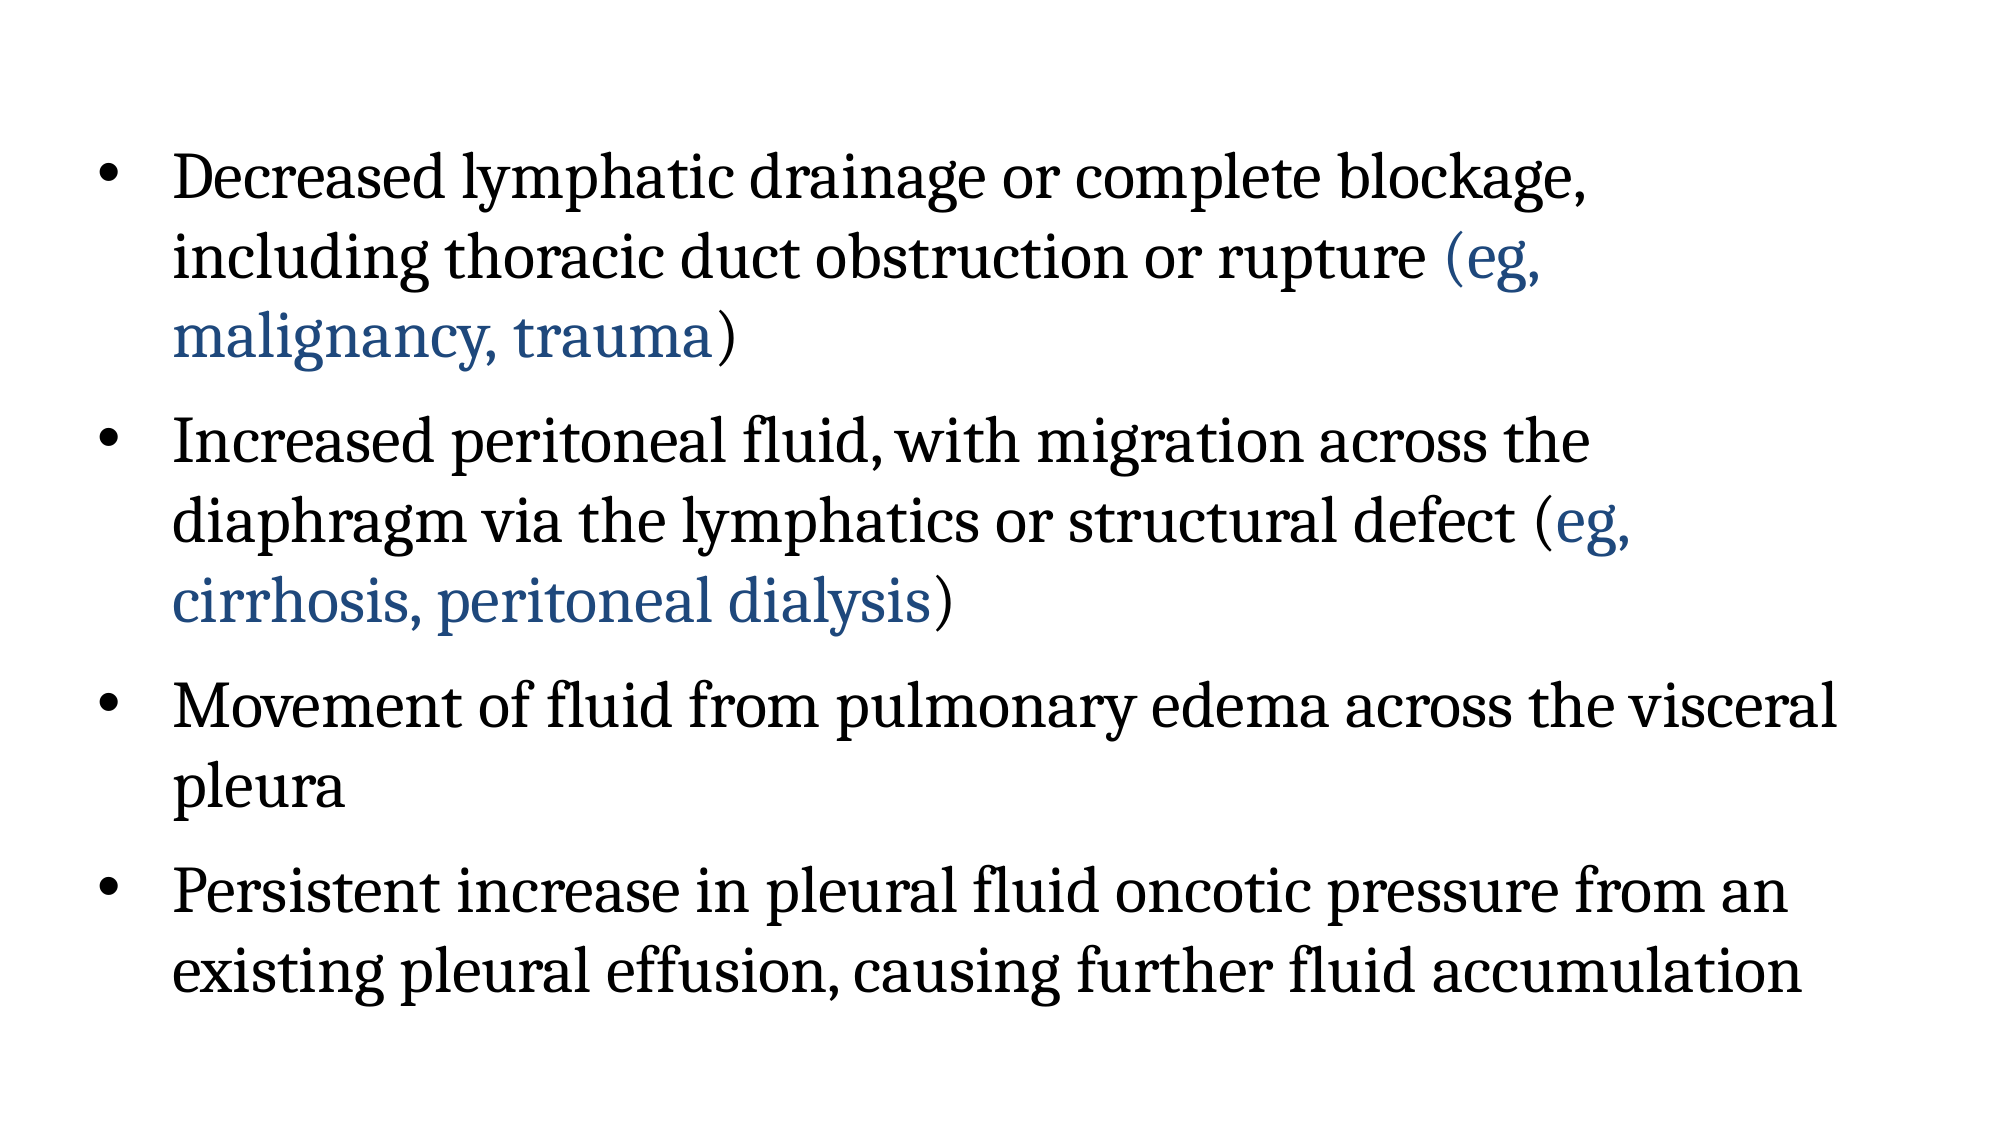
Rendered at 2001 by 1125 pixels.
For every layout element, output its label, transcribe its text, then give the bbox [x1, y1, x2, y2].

text_box Decreased lymphatic drainage or complete blockage, including thoracic duct obstruction or rupture (eg, malignancy, trauma) Increased peritoneal fluid, with migration across the diaphragm via the lymphatics or structural defect (eg, cirrhosis, peritoneal dialysis) Movement of fluid from pulmonary edema across the visceral pleura Persistent increase in pleural fluid oncotic pressure from an existing pleural effusion, causing further fluid accumulation [95, 129, 1946, 1006]
